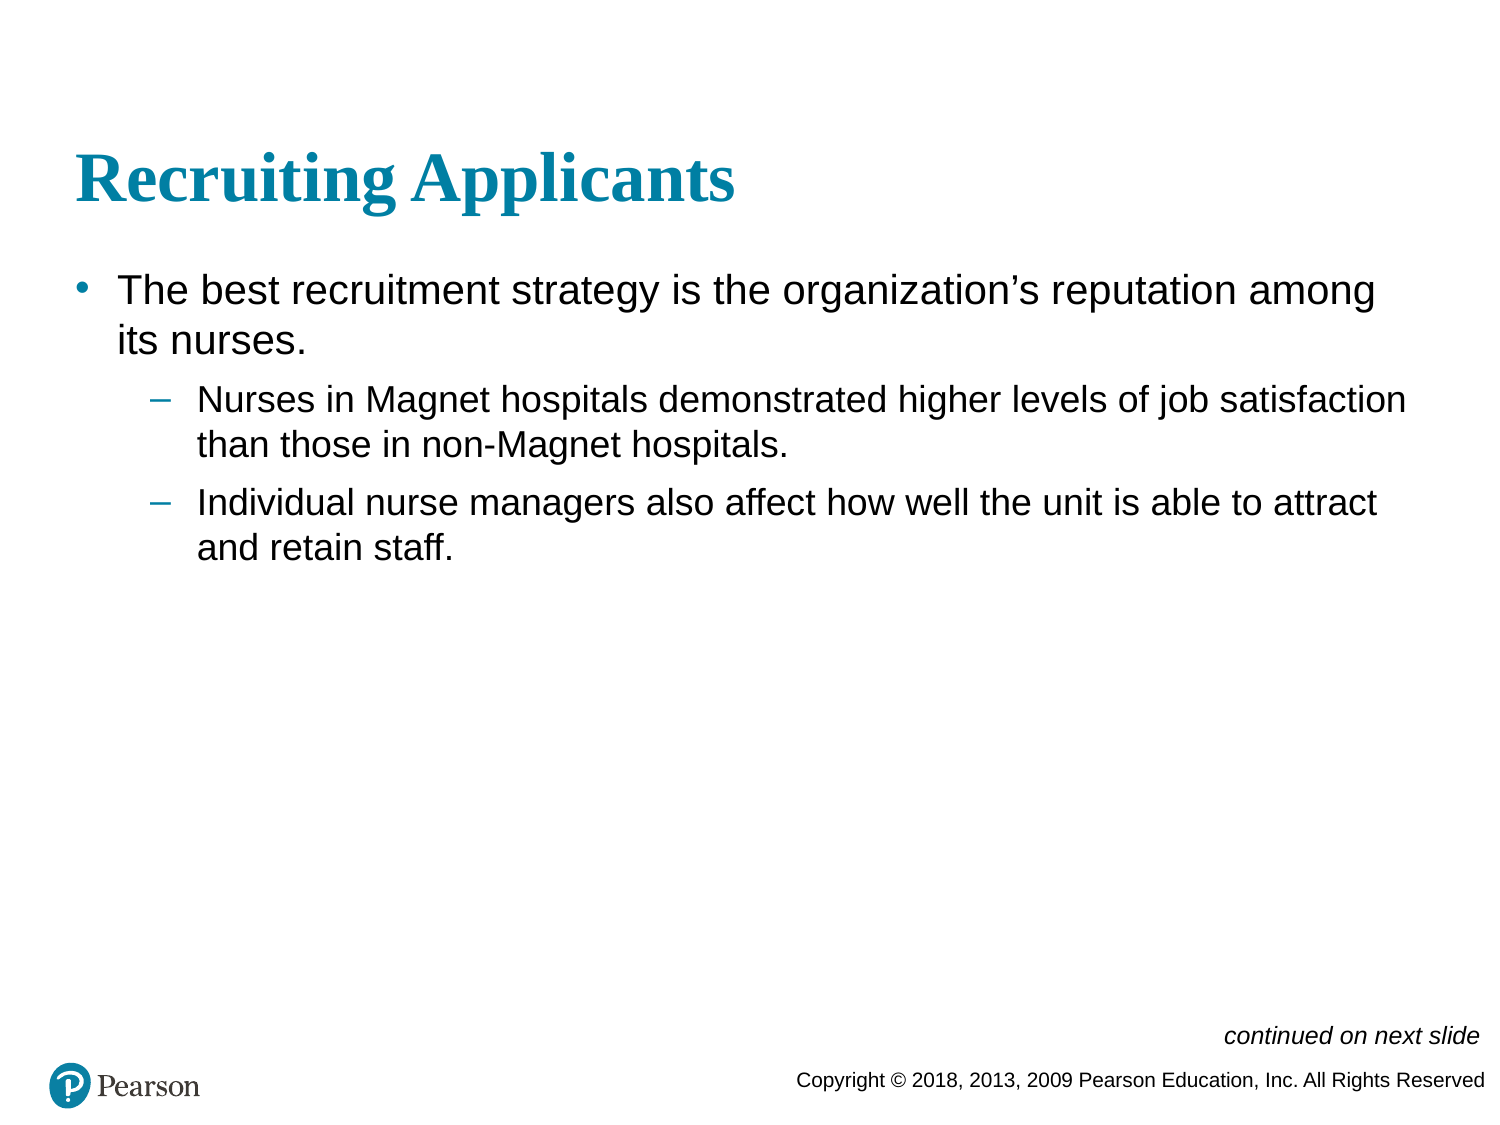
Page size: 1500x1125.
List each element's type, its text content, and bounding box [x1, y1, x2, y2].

title Recruiting Applicants [75, 35, 1425, 216]
list The best recruitment strategy is the organization’s reputation among its nurses. Nurses in Magnet hospitals demonstrated higher levels of job satisfaction than those in non-Magnet hospitals. Individual nurse managers also affect how well the unit is able to attract and retain staff. [75, 262, 1425, 1005]
text_box continued on next slide [1209, 1012, 1496, 1058]
